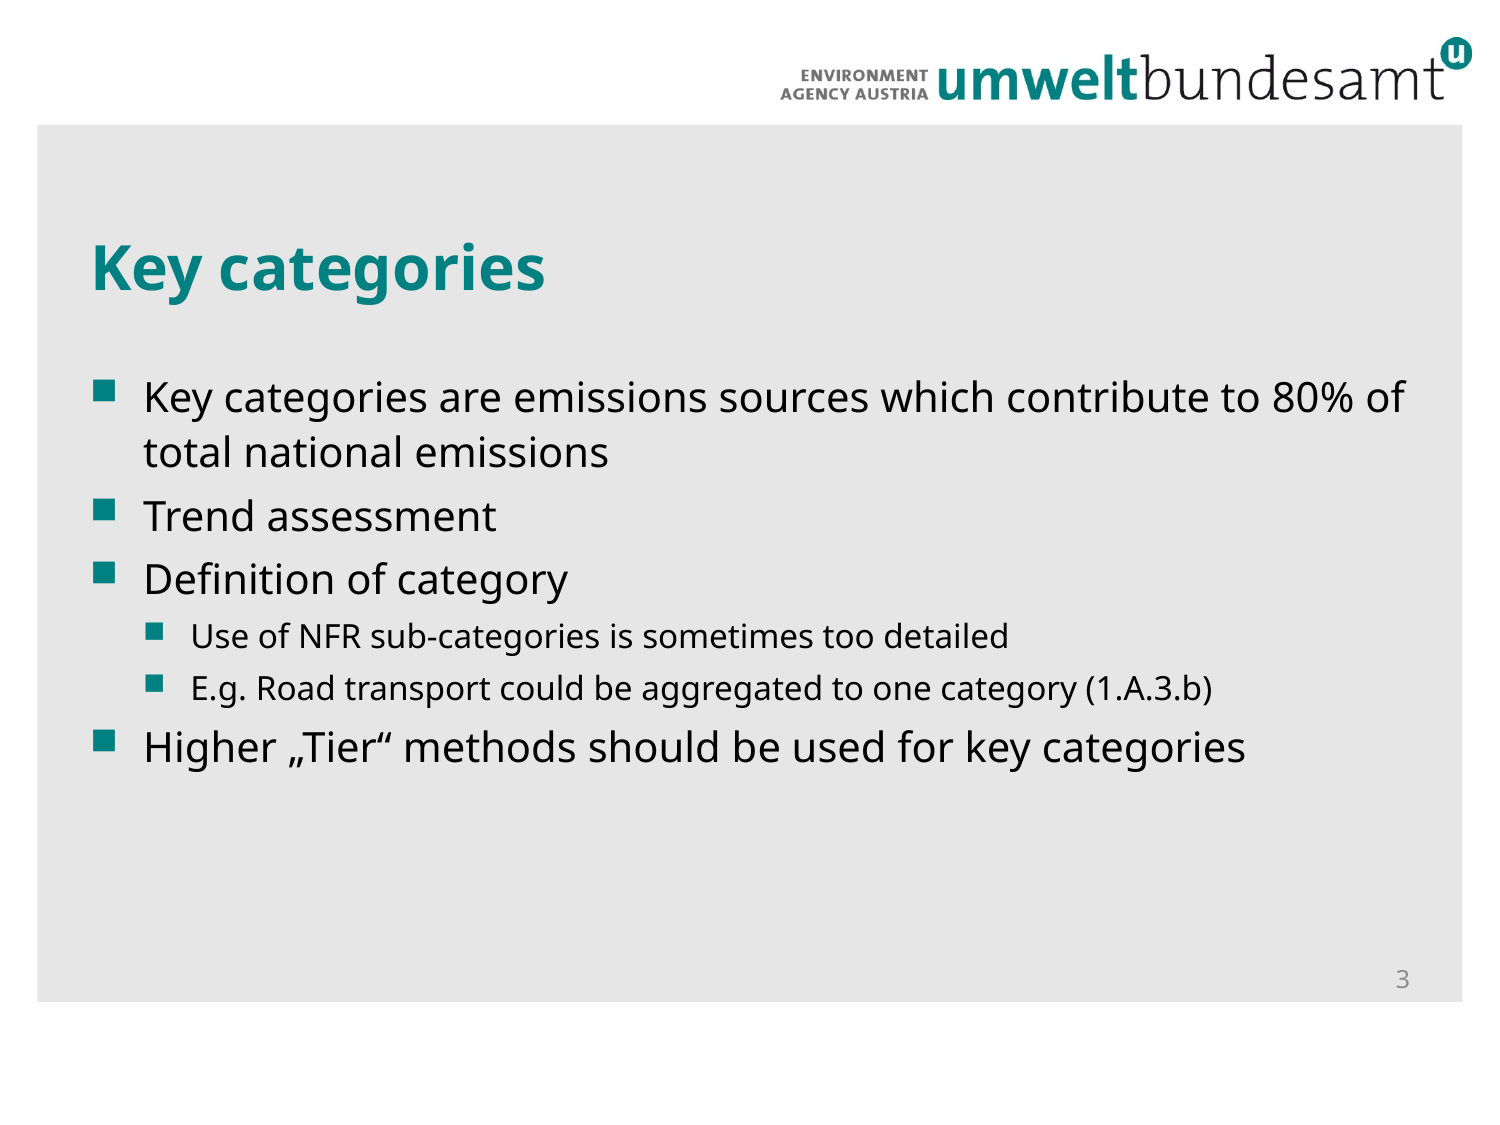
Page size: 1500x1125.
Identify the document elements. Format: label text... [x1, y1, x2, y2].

list Key categories are emissions sources which contribute to 80% of total national emissions Trend assessment Definition of category Use of NFR sub-categories is sometimes too detailed E.g. Road transport could be aggregated to one category (1.A.3.b) Higher „Tier“ methods should be used for key categories [75, 358, 1425, 961]
slide_number 3 [1074, 961, 1425, 1002]
title Key categories [75, 171, 1425, 358]
picture [780, 37, 1472, 100]
